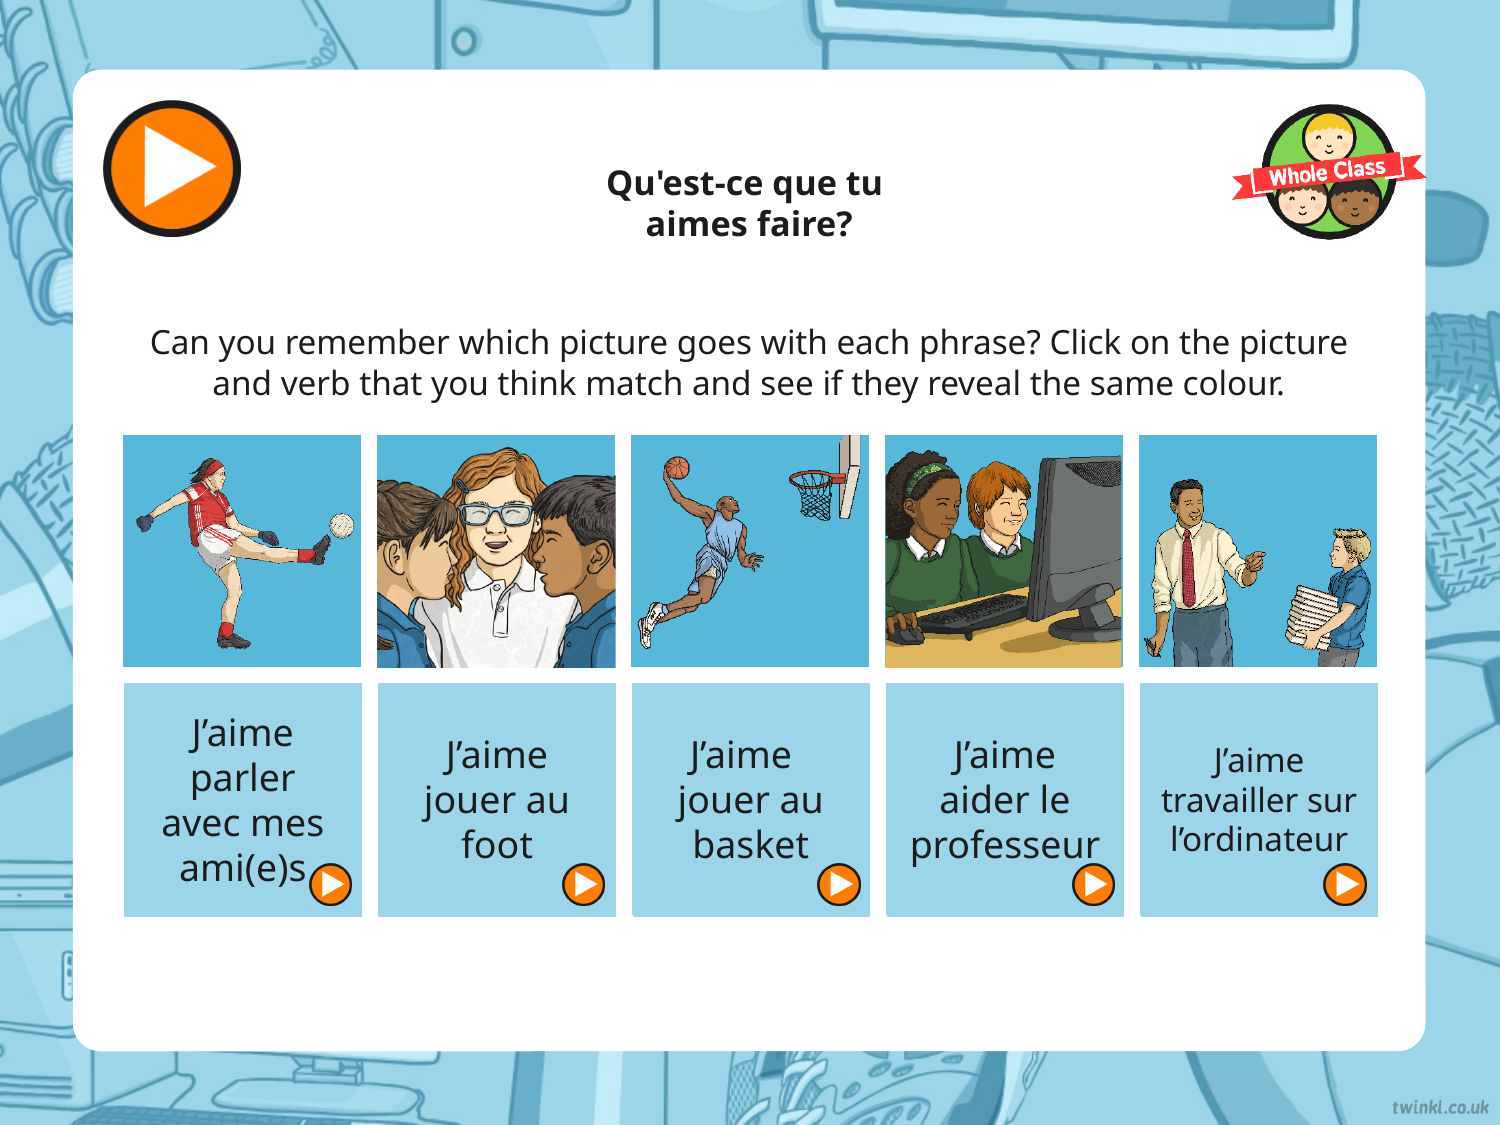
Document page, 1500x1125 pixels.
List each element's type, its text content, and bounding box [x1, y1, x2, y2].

text_box Can you remember which picture goes with each phrase? Click on the picture and verb that you think match and see if they reveal the same colour. [123, 314, 1376, 409]
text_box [631, 435, 868, 666]
picture [0, 0, 1500, 1125]
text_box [1140, 435, 1377, 667]
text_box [377, 435, 616, 668]
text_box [885, 435, 1122, 668]
text_box J’aime jouer au basket [632, 683, 870, 915]
title Qu'est-ce que tu aimes faire? [75, 119, 1424, 285]
text_box J’aime jouer au foot [378, 683, 616, 915]
text_box J’aime aider le professeur [886, 683, 1124, 915]
text_box J’aime parler avec mes ami(e)s [124, 683, 362, 915]
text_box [123, 435, 360, 666]
text_box J’aime travailler sur l’ordinateur [1140, 683, 1378, 915]
